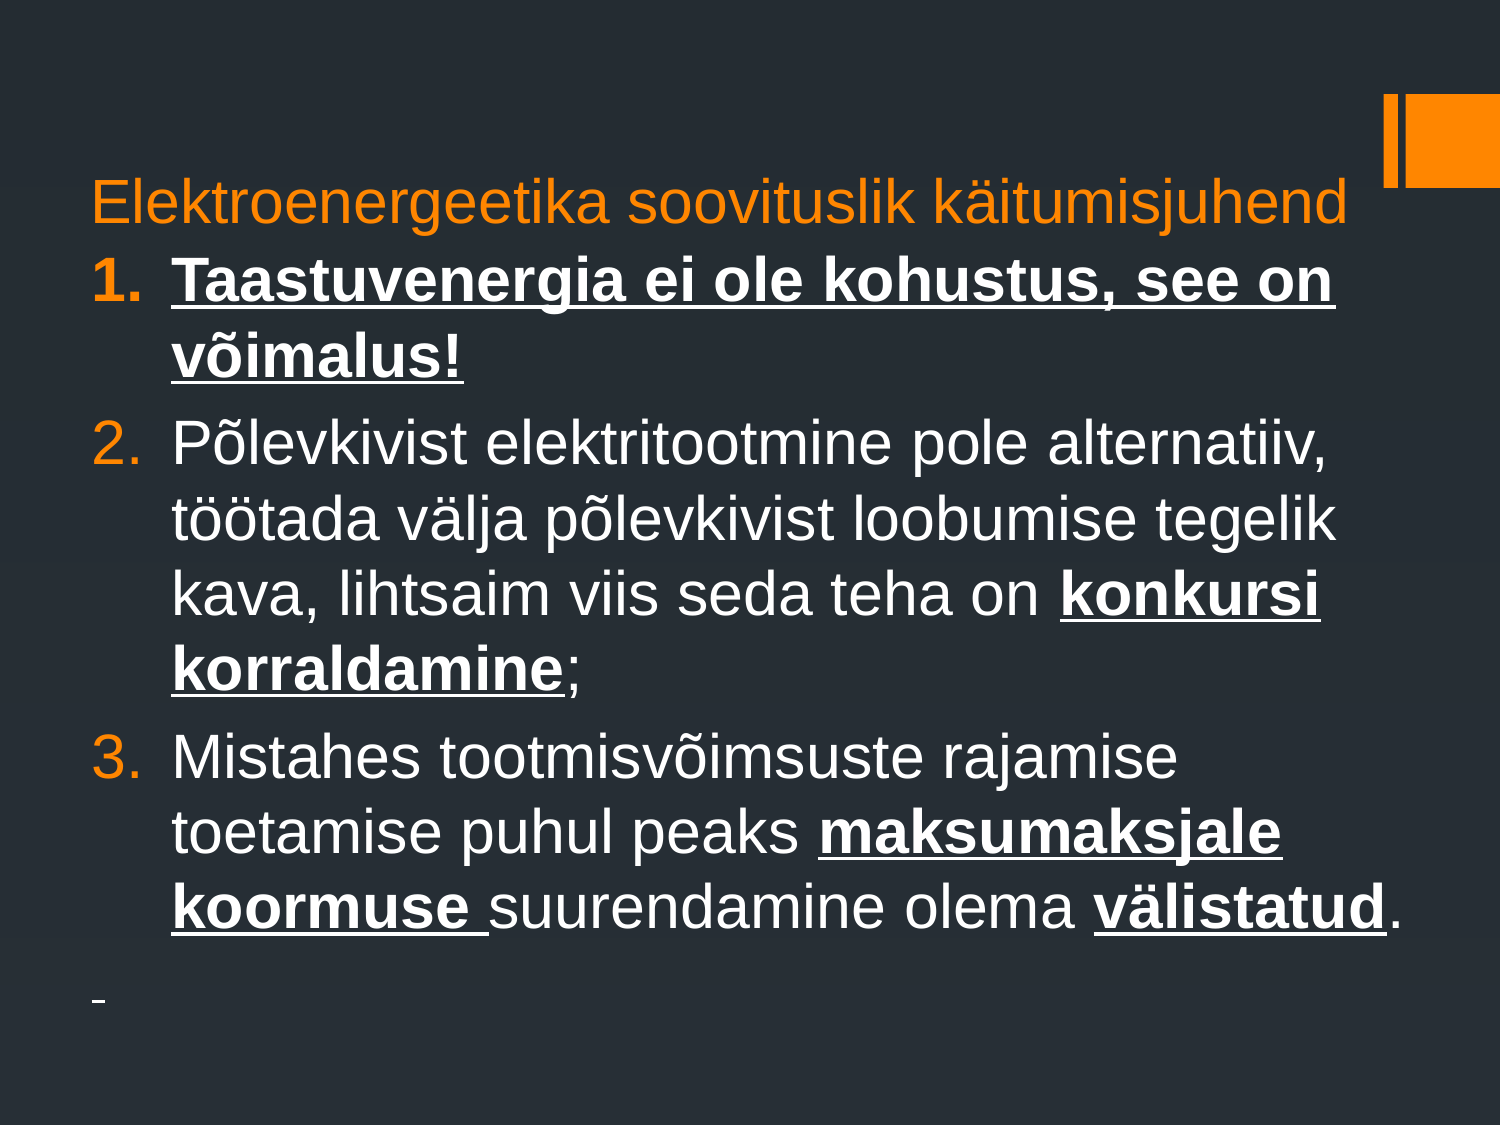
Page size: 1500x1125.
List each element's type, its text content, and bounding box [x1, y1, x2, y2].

list Taastuvenergia ei ole kohustus, see on võimalus! Põlevkivist elektritootmine pole alternatiiv, töötada välja põlevkivist loobumise tegelik kava, lihtsaim viis seda teha on konkursi korraldamine; Mistahes tootmisvõimsuste rajamise toetamise puhul peaks maksumaksjale koormuse suurendamine olema välistatud. [76, 231, 1427, 1083]
title Elektroenergeetika soovituslik käitumisjuhend [75, 115, 1425, 244]
